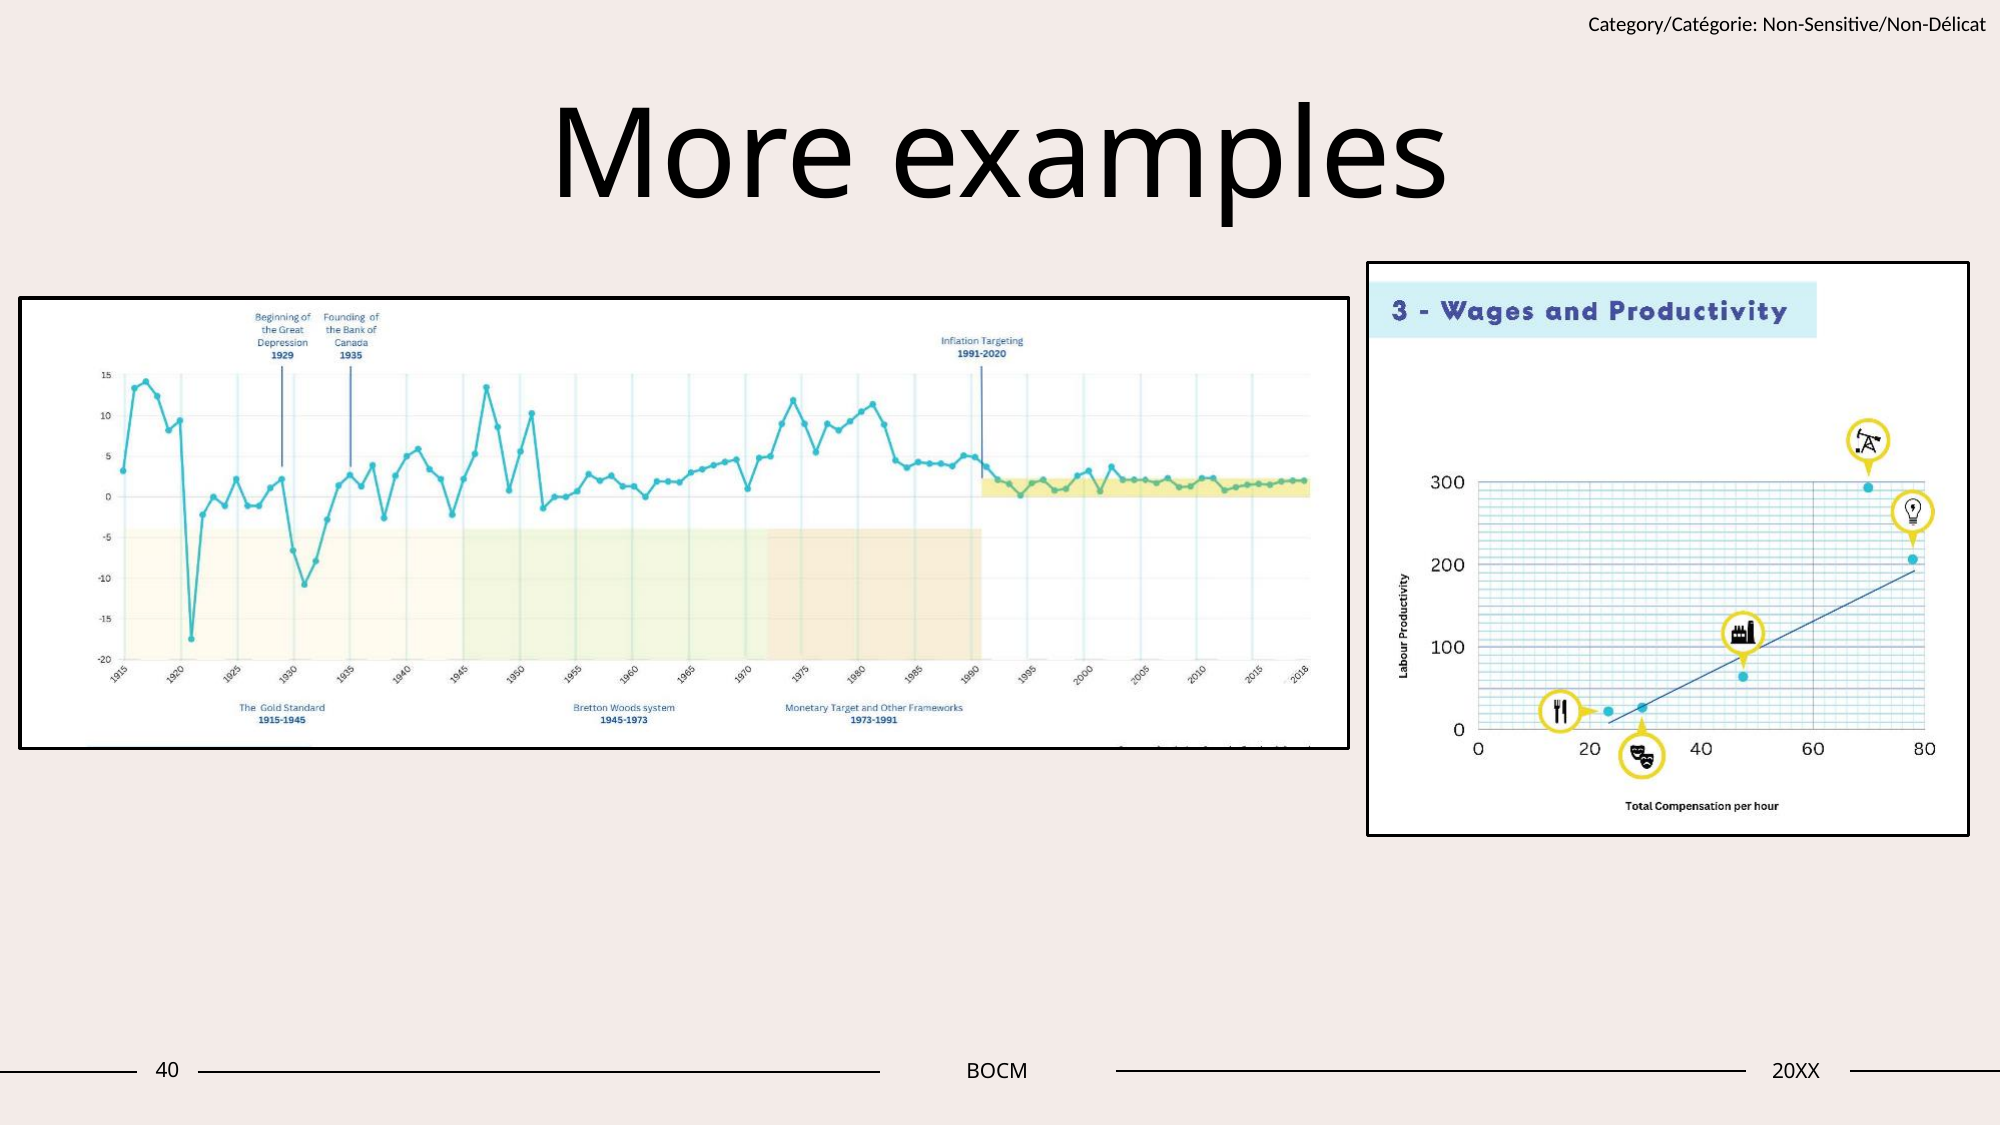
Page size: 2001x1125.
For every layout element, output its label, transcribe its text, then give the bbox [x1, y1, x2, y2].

slide_number 40 [137, 1050, 198, 1091]
picture [21, 299, 1347, 747]
footer BOCM [879, 1050, 1120, 1091]
title More examples [186, 64, 1813, 232]
picture [1368, 263, 1968, 835]
slide_number 20XX [1743, 1050, 1849, 1091]
